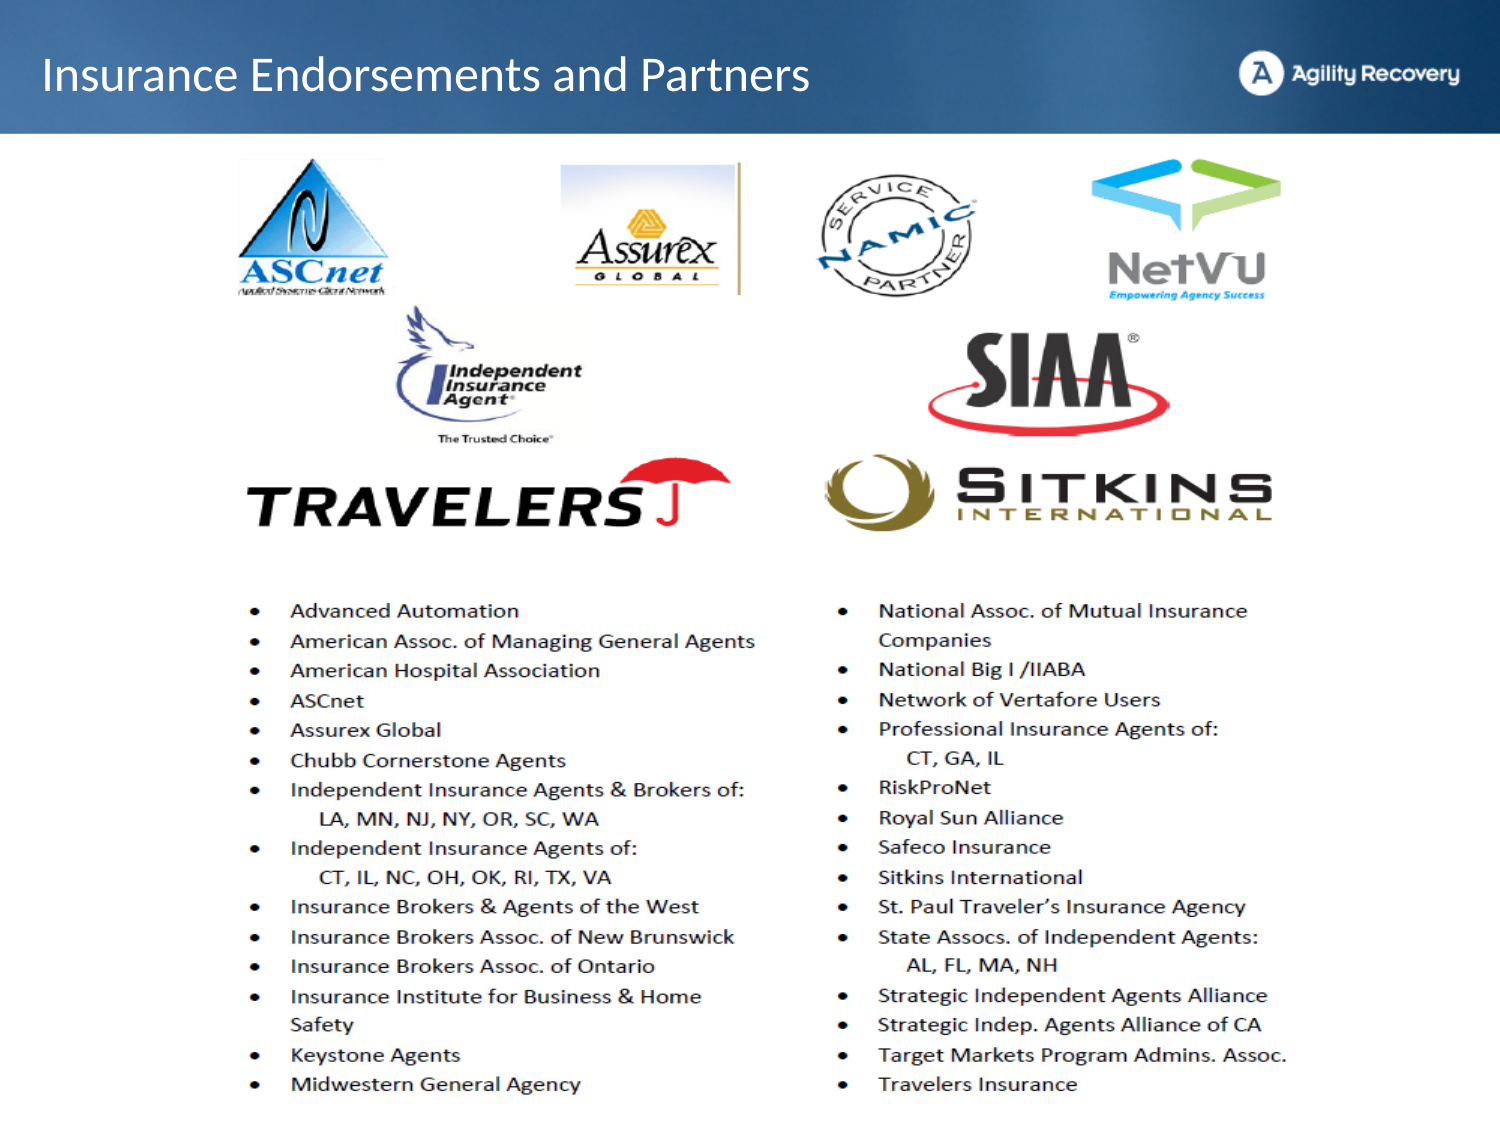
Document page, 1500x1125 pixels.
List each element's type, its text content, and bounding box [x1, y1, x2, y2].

picture [0, 0, 1500, 1125]
text_box Insurance Endorsements and Partners [26, 33, 1183, 109]
